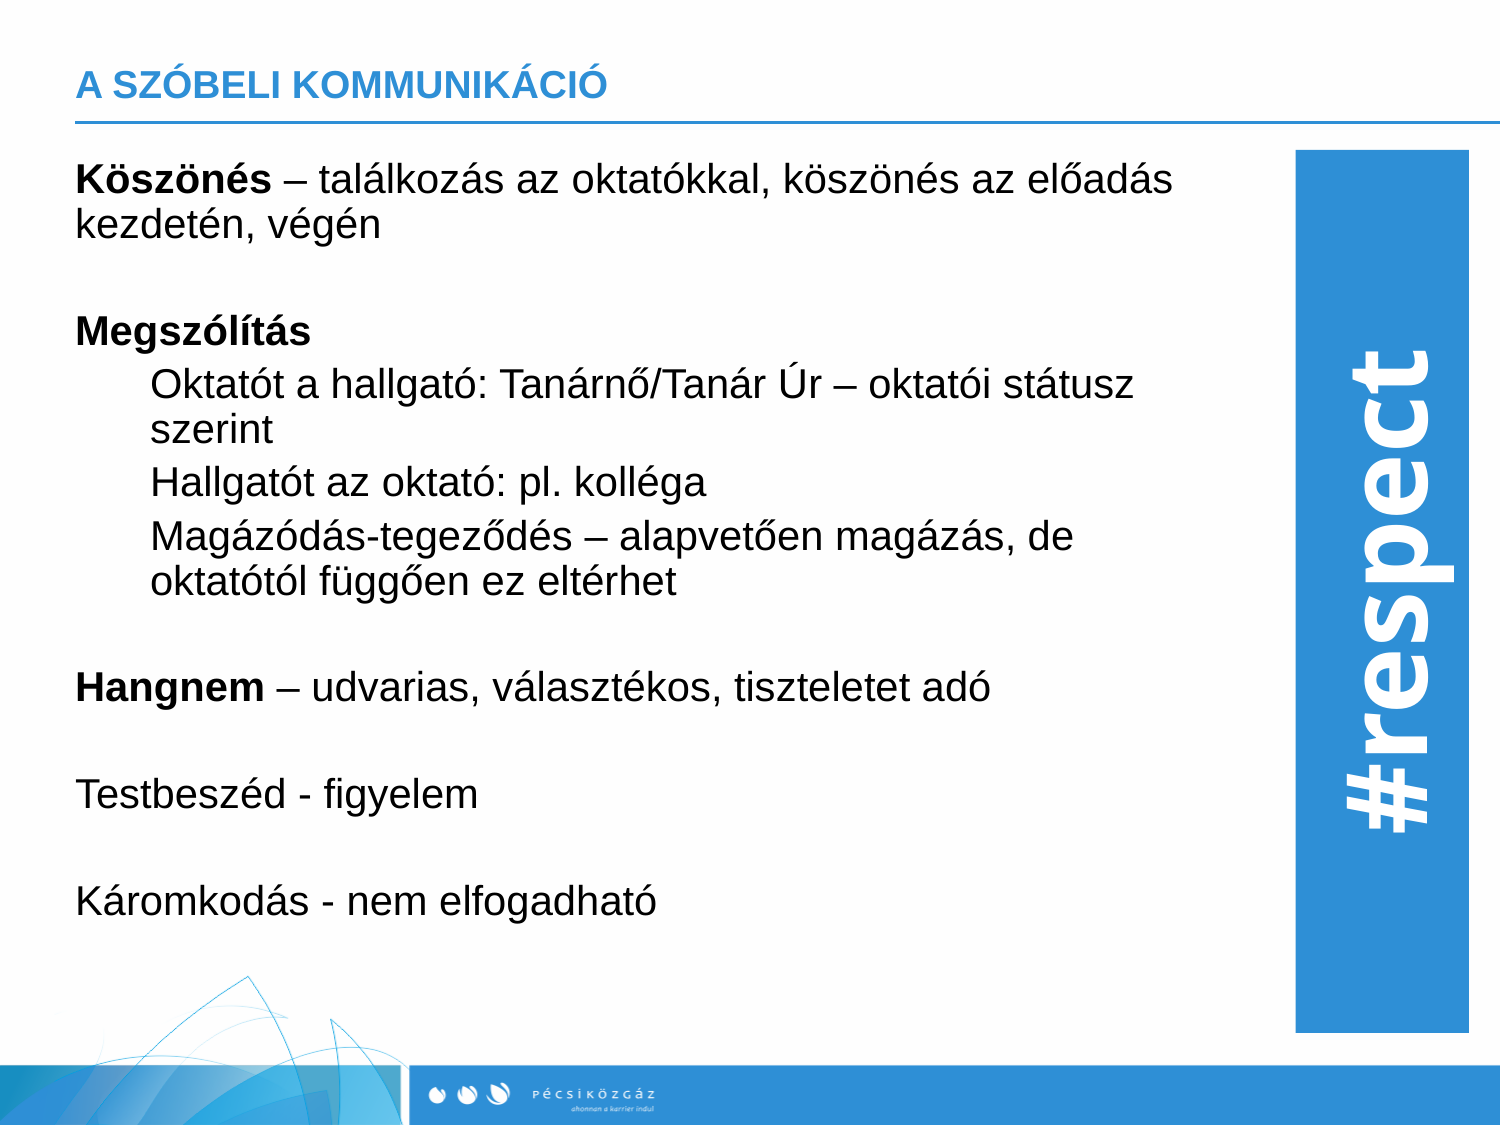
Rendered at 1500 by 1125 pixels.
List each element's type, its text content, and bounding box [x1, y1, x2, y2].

text_box #respect [1294, 148, 1471, 1035]
title A SZÓBELI KOMMUNIKÁCIÓ [75, 59, 1425, 107]
list Köszönés – találkozás az oktatókkal, köszönés az előadás kezdetén, végén Megszólítás Oktatót a hallgató: Tanárnő/Tanár Úr – oktatói státusz szerint Hallgatót az oktató: pl. kolléga Magázódás-tegeződés – alapvetően magázás, de oktatótól függően ez eltérhet Hangnem – udvarias, választékos, tiszteletet adó Testbeszéd - figyelem Káromkodás - nem elfogadható [75, 157, 1234, 822]
picture [0, 0, 1500, 1125]
